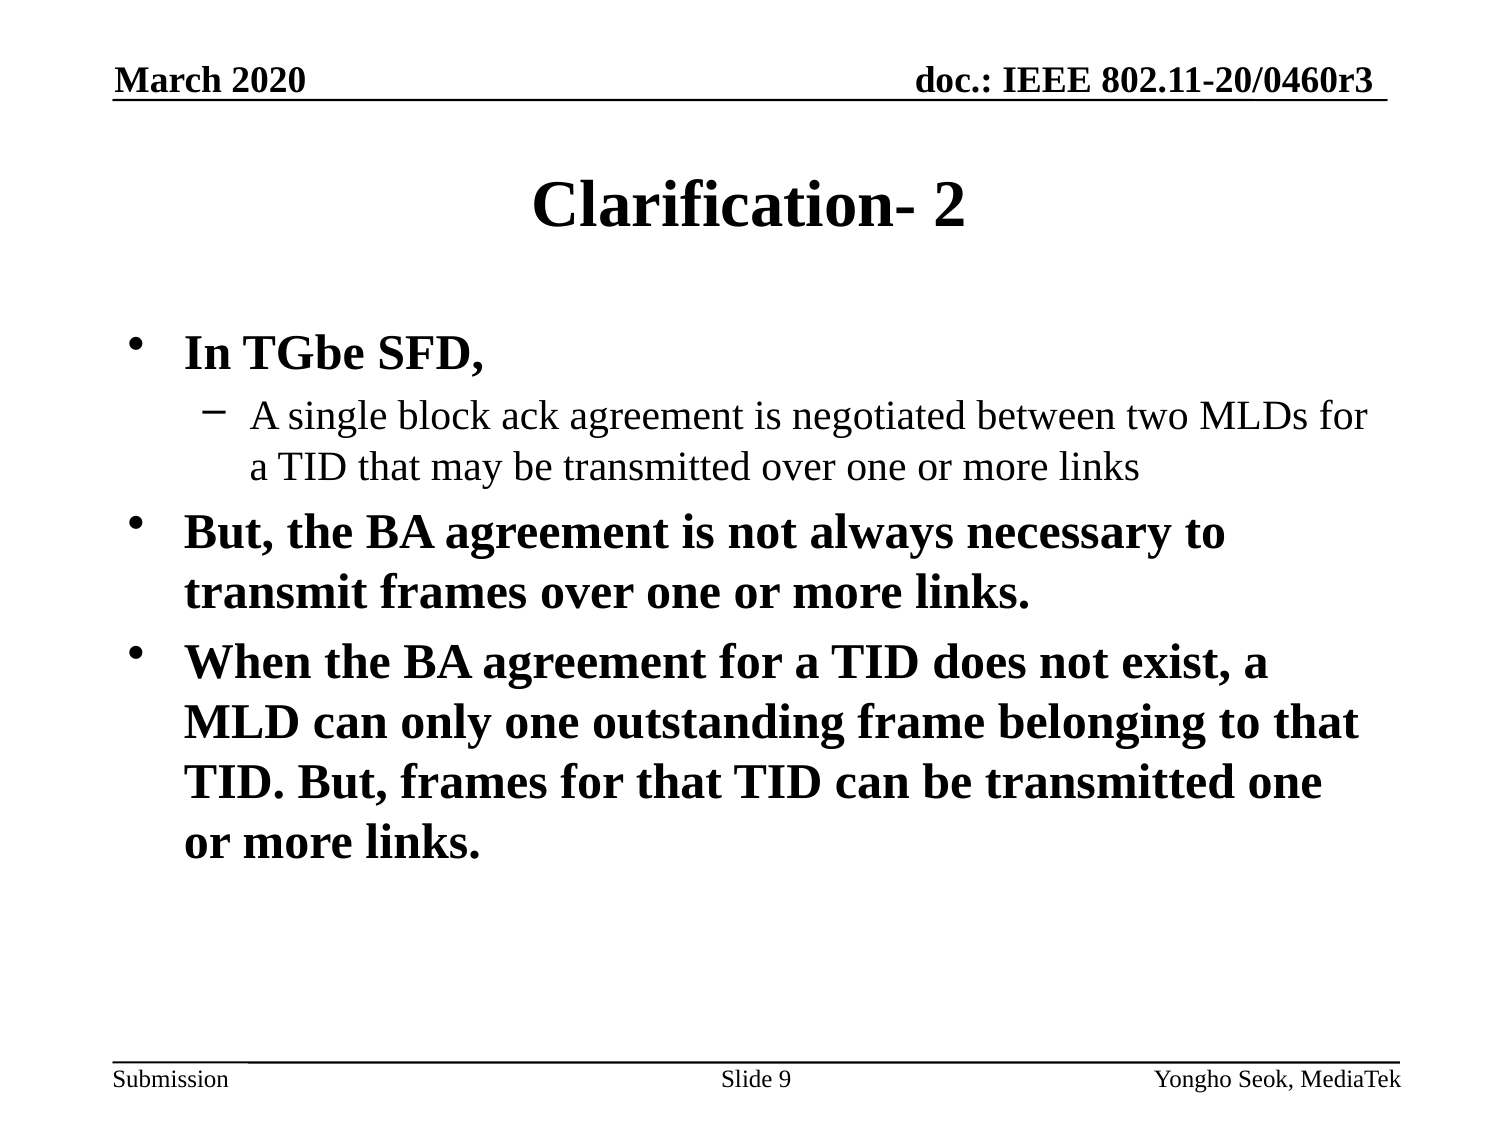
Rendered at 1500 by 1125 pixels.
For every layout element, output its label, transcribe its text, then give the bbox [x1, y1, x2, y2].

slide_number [114, 54, 309, 101]
title Clarification- 2 [0, 112, 1500, 288]
footer Yongho Seok, MediaTek [1150, 1061, 1402, 1093]
slide_number Slide 9 [712, 1061, 800, 1093]
list In TGbe SFD, A single block ack agreement is negotiated between two MLDs for a TID that may be transmitted over one or more links But, the BA agreement is not always necessary to transmit frames over one or more links. When the BA agreement for a TID does not exist, a MLD can only one outstanding frame belonging to that TID. But, frames for that TID can be transmitted one or more links. [112, 312, 1388, 988]
